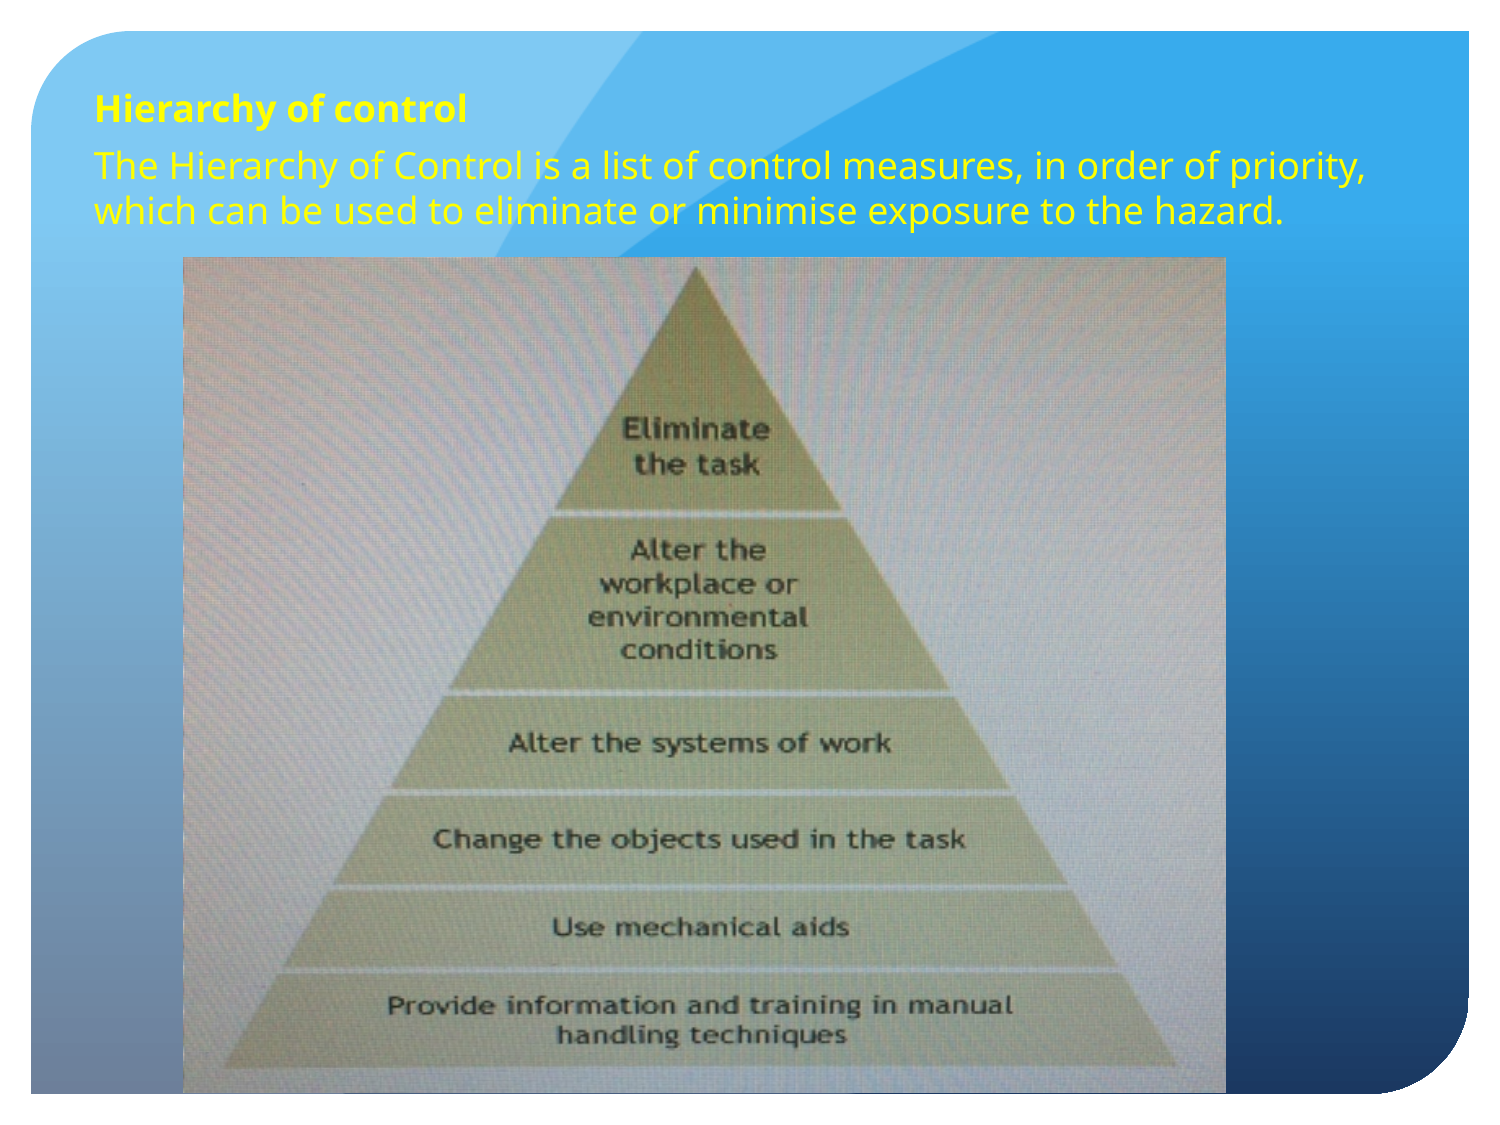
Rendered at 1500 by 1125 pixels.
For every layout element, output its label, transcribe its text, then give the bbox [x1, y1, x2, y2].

picture [25, 30, 1474, 1095]
list Hierarchy of control The Hierarchy of Control is a list of control measures, in order of priority, which can be used to eliminate or minimise exposure to the hazard. [78, 77, 1446, 1055]
